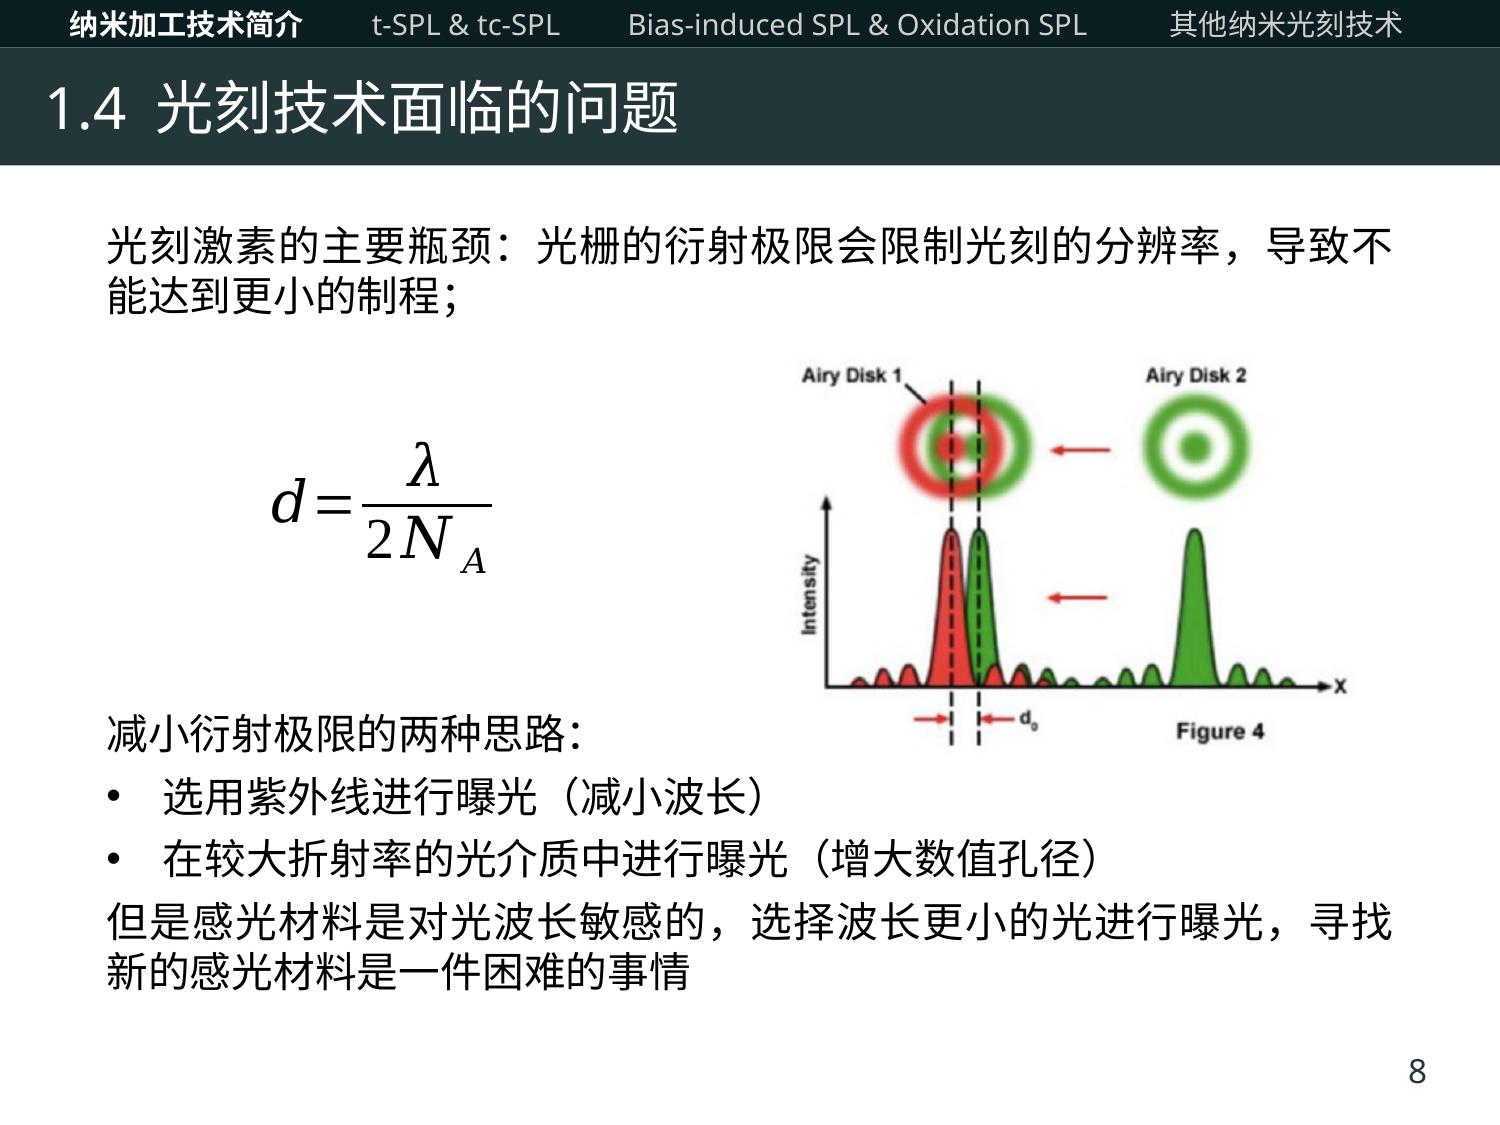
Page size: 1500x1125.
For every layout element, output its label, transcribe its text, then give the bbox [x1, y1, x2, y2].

text_box 纳米加工技术简介 t-SPL & tc-SPL Bias-induced SPL & Oxidation SPL 其他纳米光刻技术 [0, 0, 1500, 48]
title 1.4 光刻技术面临的问题 [0, 48, 1500, 166]
picture [772, 348, 1407, 758]
slide_number 8 [1089, 1042, 1428, 1103]
text_box 光刻激素的主要瓶颈：光栅的衍射极限会限制光刻的分辨率，导致不能达到更小的制程； 减小衍射极限的两种思路： 选用紫外线进行曝光（减小波长） 在较大折射率的光介质中进行曝光（增大数值孔径） 但是感光材料是对光波长敏感的，选择波长更小的光进行曝光，寻找新的感光材料是一件困难的事情 [91, 212, 1409, 1003]
